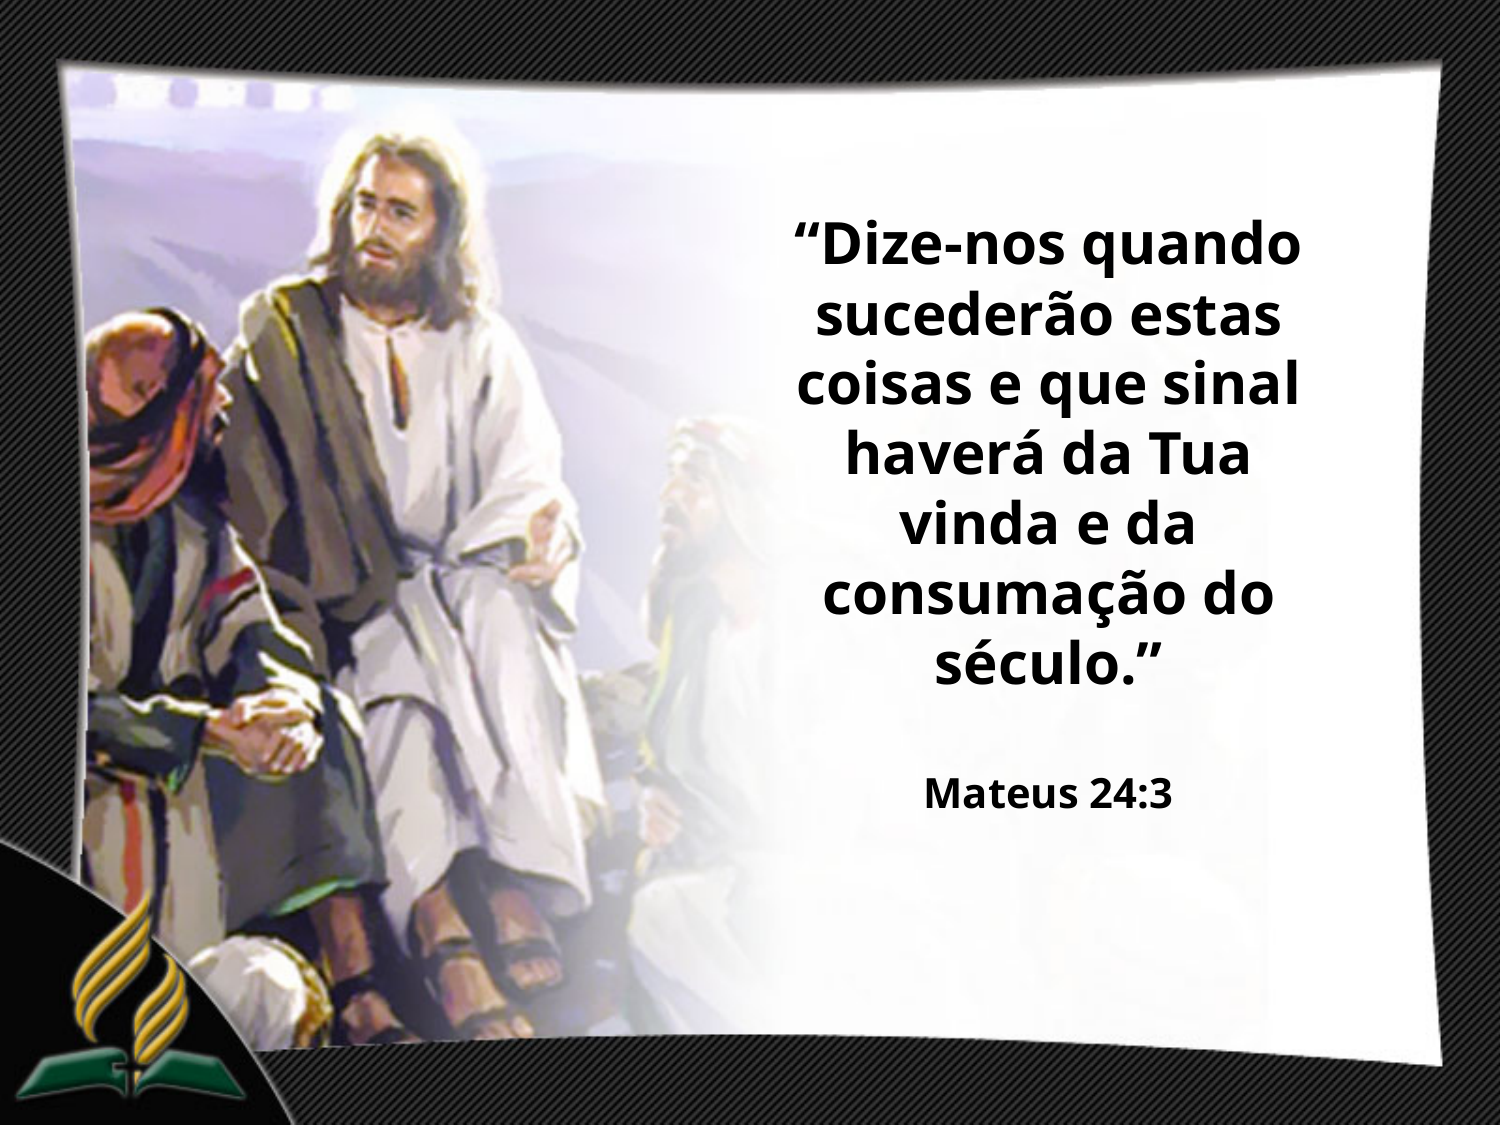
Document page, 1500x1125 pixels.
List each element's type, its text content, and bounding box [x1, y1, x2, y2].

picture [0, 0, 1500, 1125]
text_box “Dize-nos quando sucederão estas coisas e que sinal haverá da Tua vinda e da consumação do século.” Mateus 24:3 [761, 199, 1336, 824]
